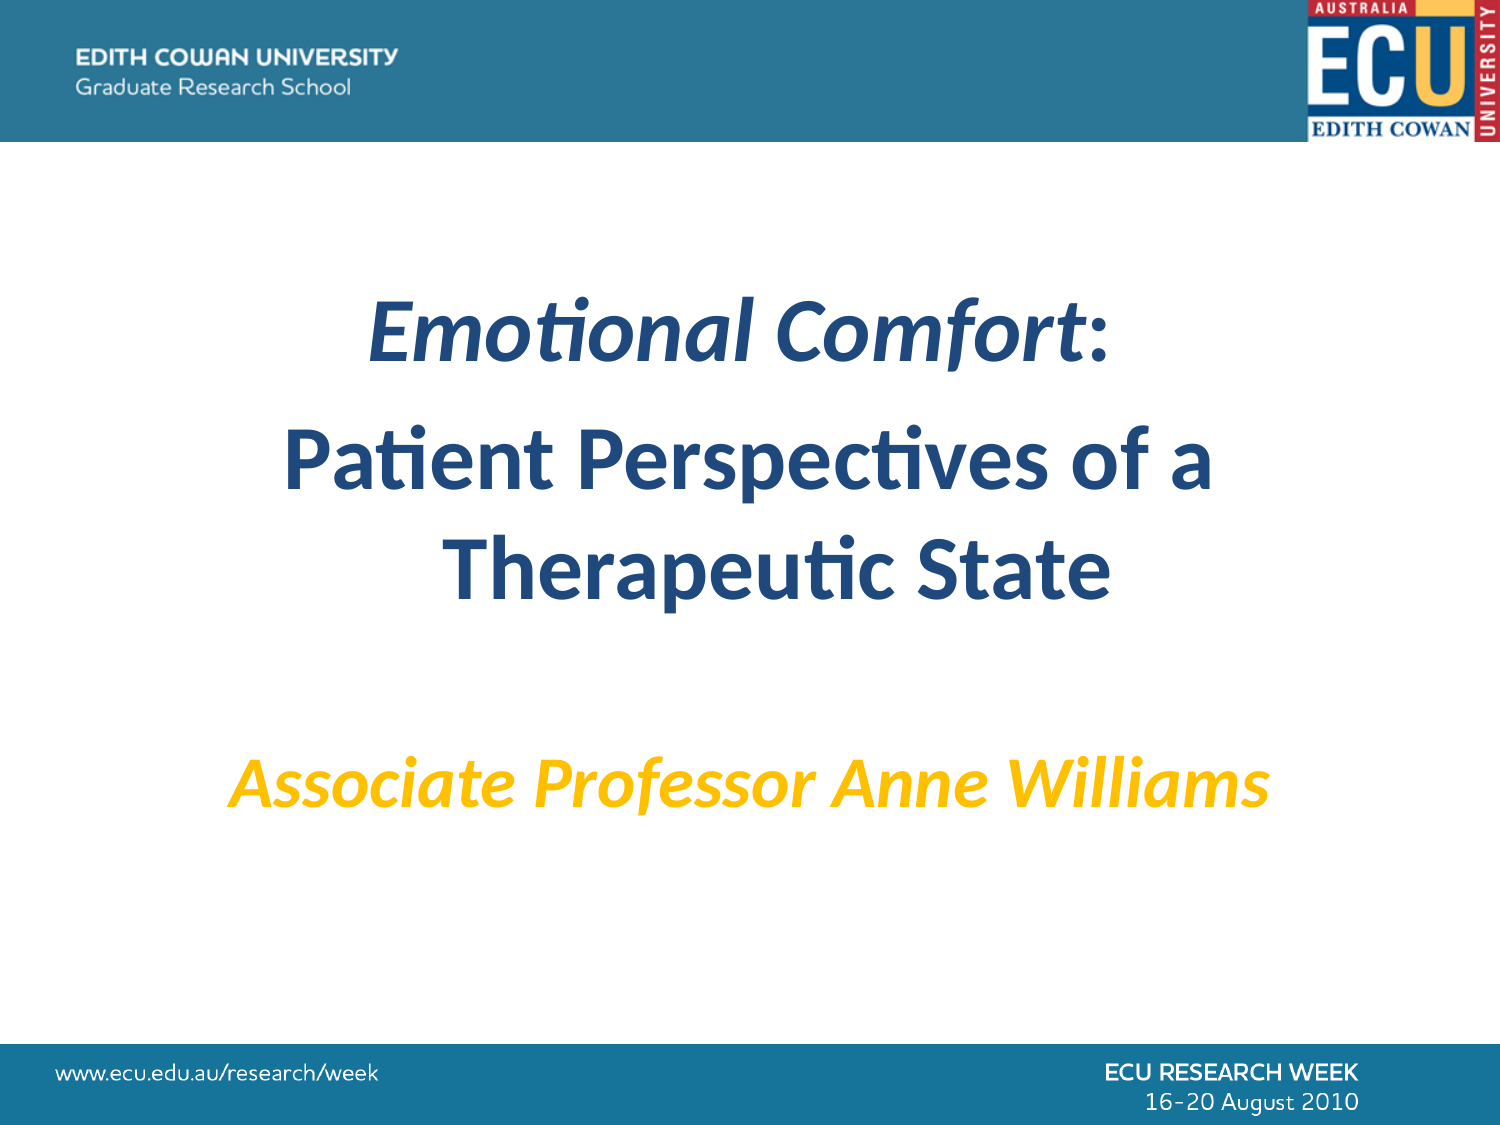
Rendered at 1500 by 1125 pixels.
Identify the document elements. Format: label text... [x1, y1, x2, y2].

list Emotional Comfort: Patient Perspectives of a Therapeutic State Associate Professor Anne Williams [74, 262, 1426, 1006]
picture [0, 1044, 1500, 1125]
picture [0, 0, 1500, 142]
